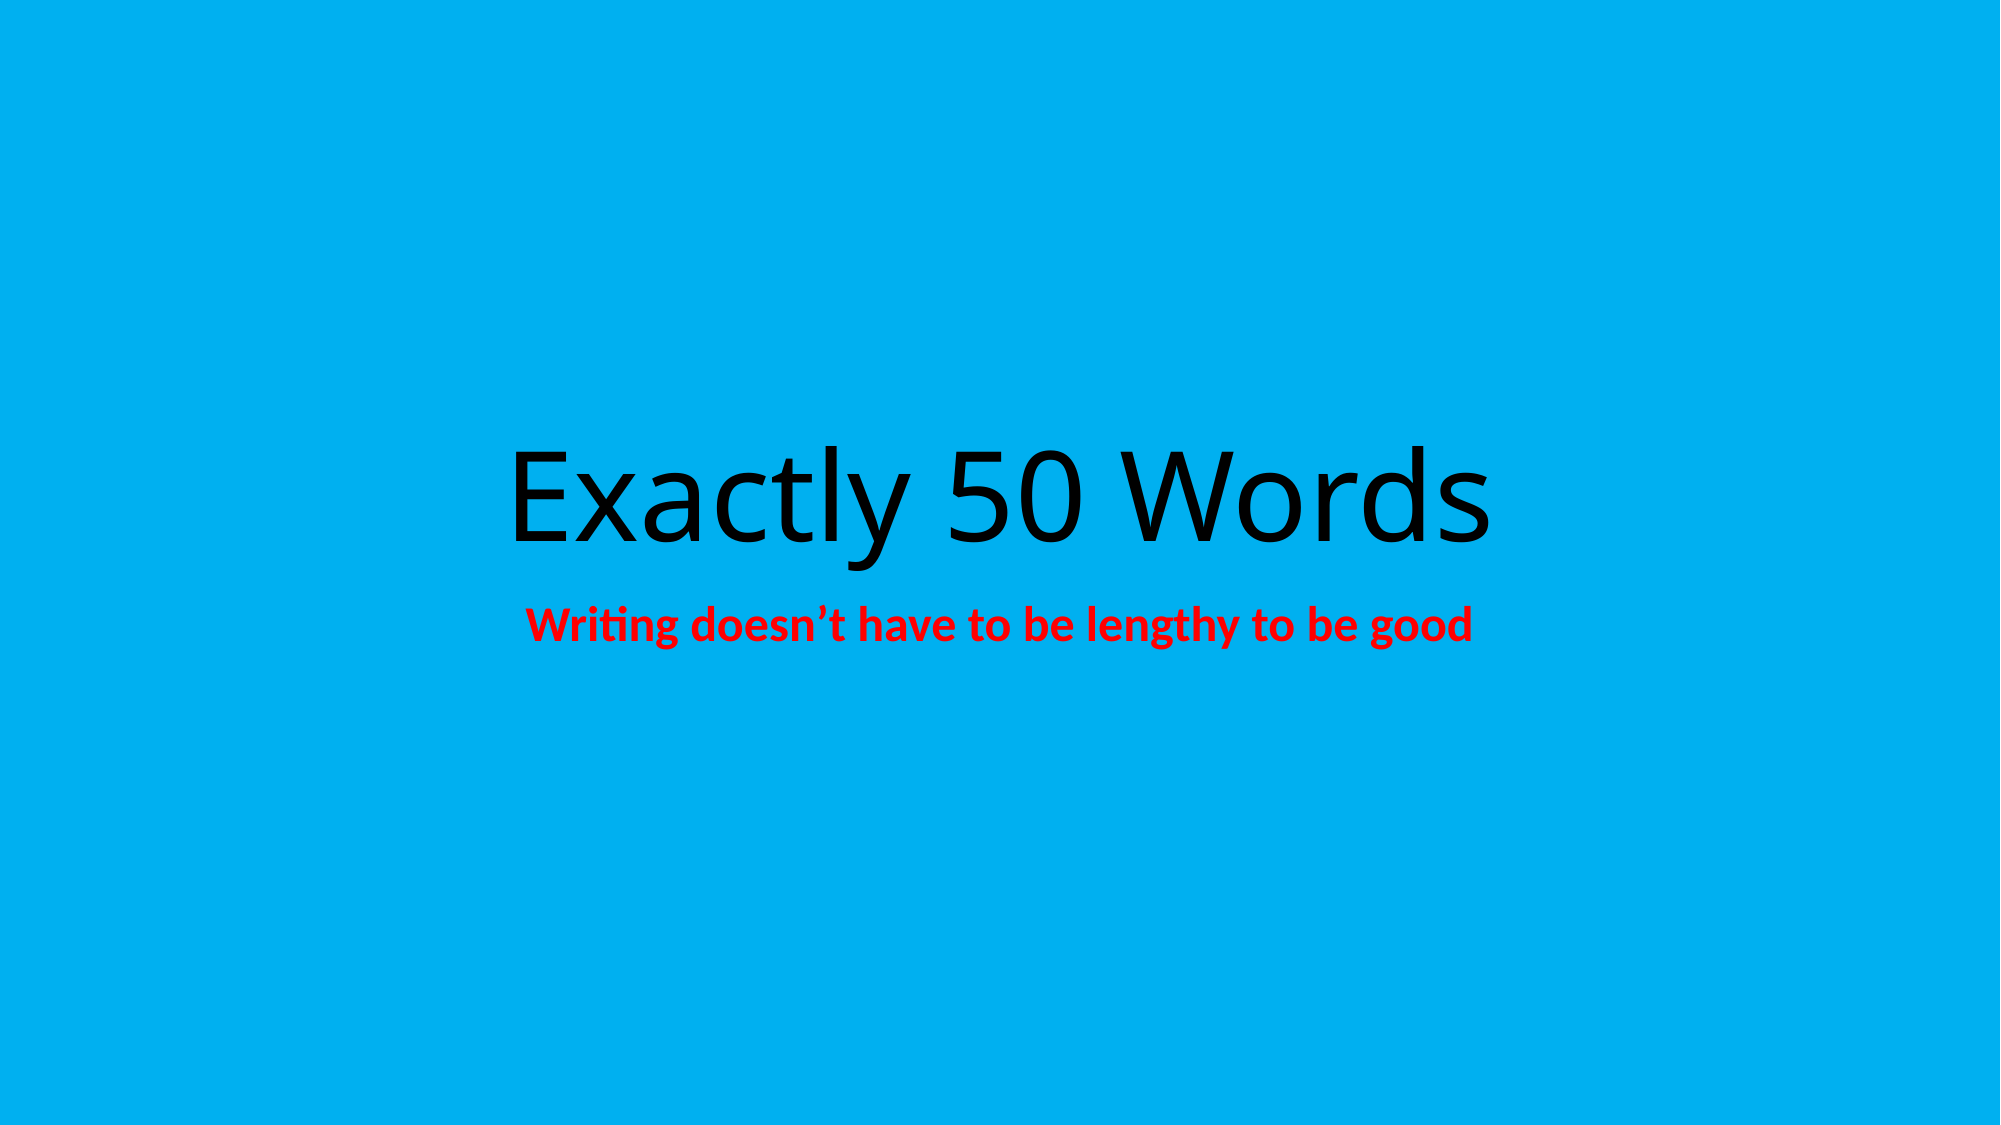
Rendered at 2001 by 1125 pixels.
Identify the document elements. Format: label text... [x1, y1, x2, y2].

title Exactly 50 Words [249, 184, 1750, 576]
subtitle Writing doesn’t have to be lengthy to be good [249, 590, 1750, 863]
